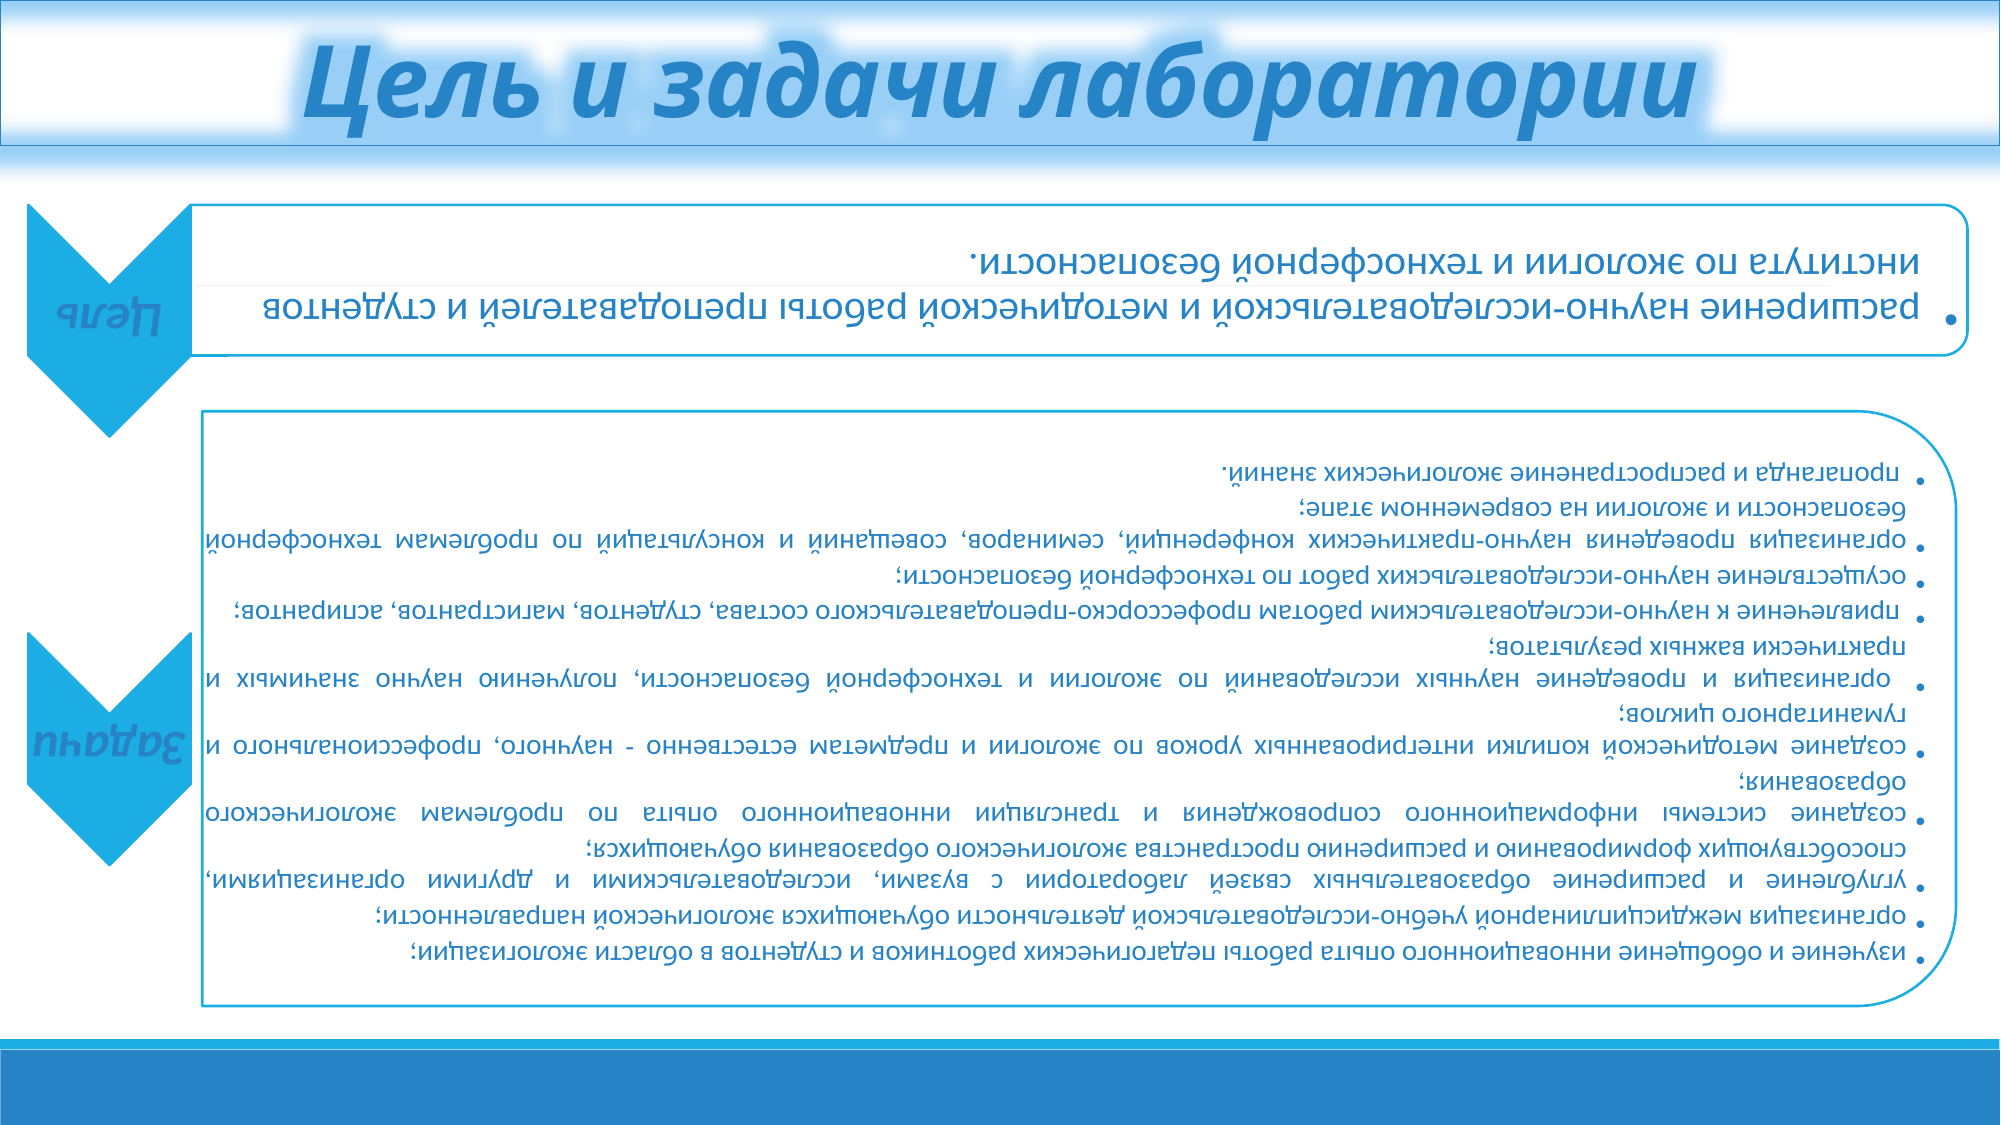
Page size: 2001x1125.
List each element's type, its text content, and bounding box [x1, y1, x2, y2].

text_box Цель и задачи лаборатории [0, 0, 2000, 146]
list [27, 203, 1969, 1008]
